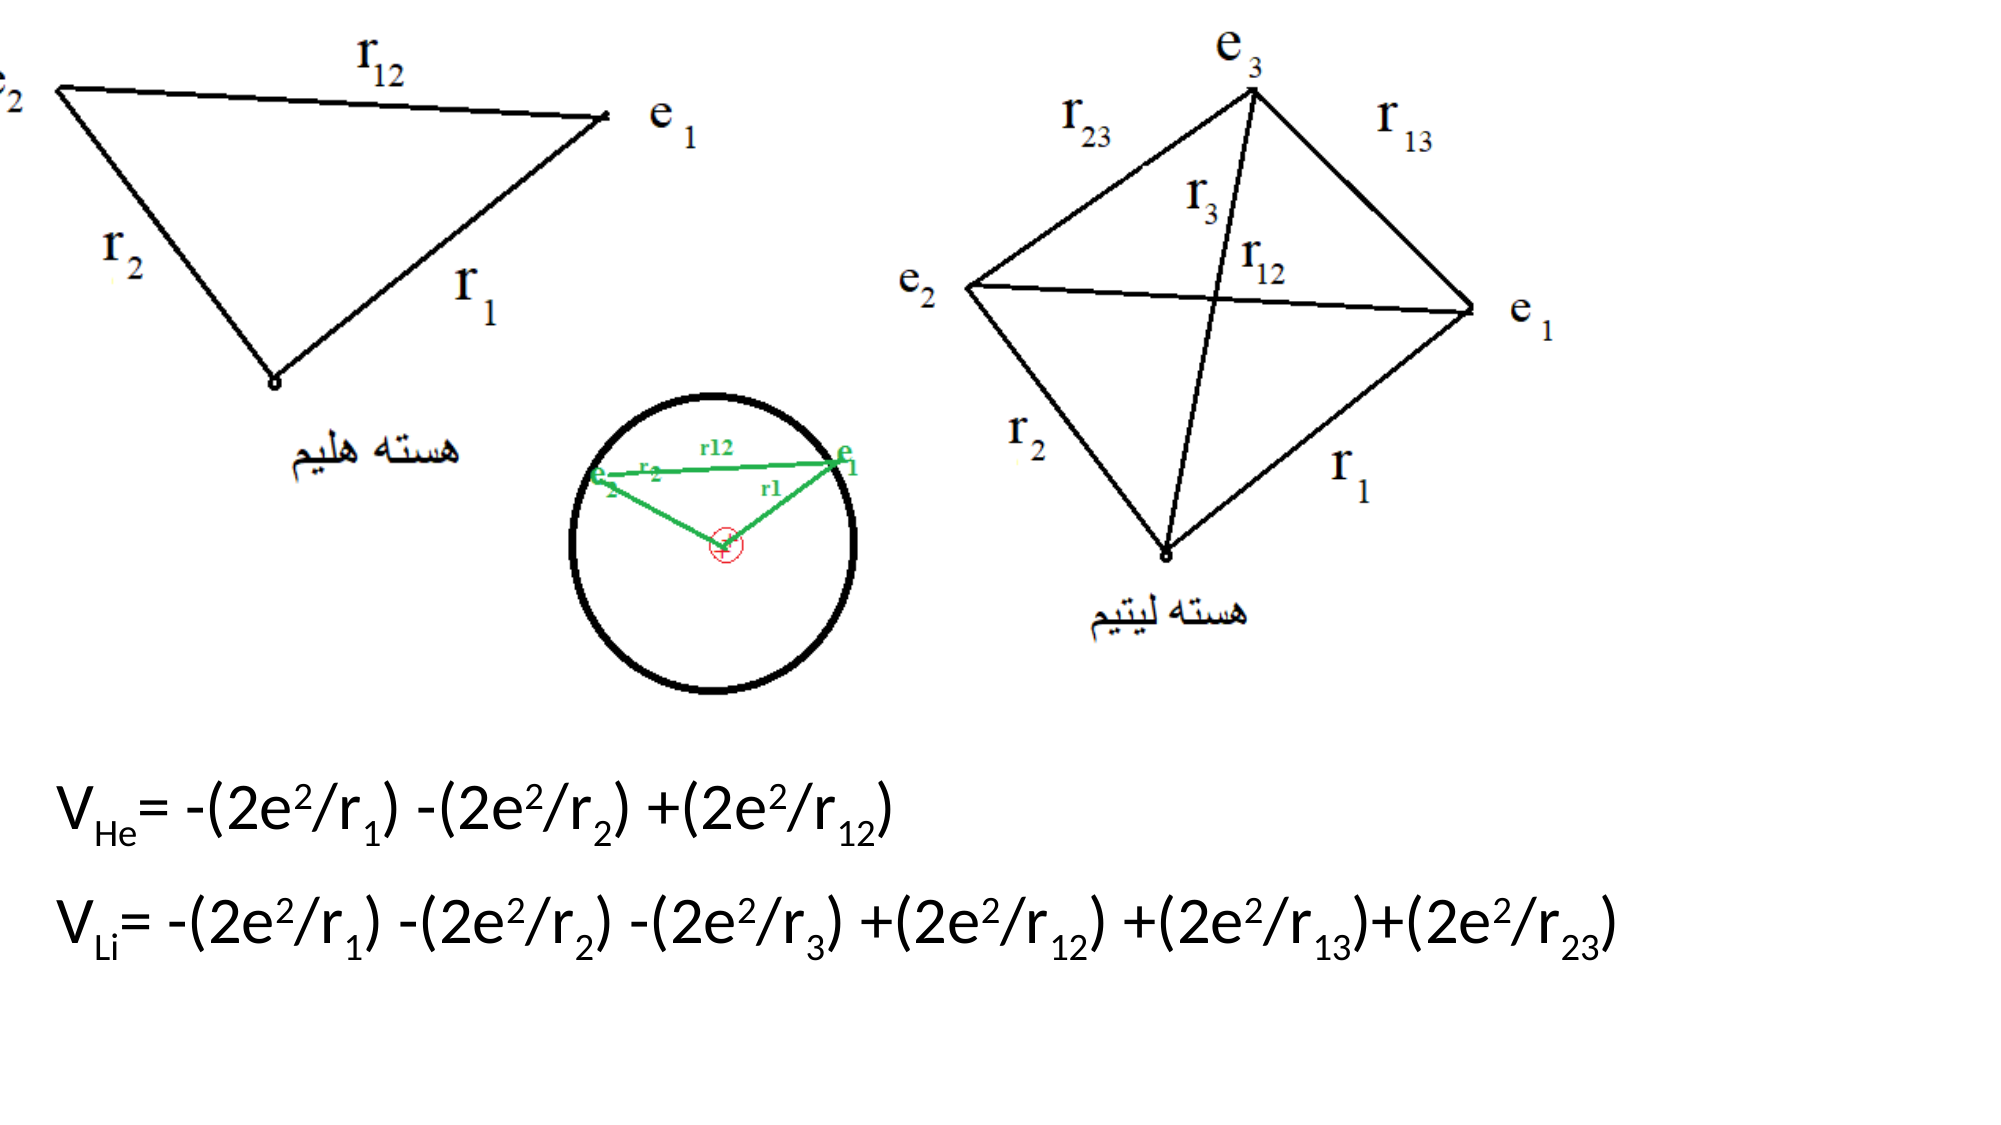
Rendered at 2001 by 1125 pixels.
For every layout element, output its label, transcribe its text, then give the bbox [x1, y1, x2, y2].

picture [886, 0, 1562, 656]
picture [0, 0, 861, 703]
text_box VHe= -(2e2/r1) -(2e2/r2) +(2e2/r12) VLi= -(2e2/r1) -(2e2/r2) -(2e2/r3) +(2e2/r12) +(2e2/r13)+(2e2/r23) [41, 748, 1974, 975]
